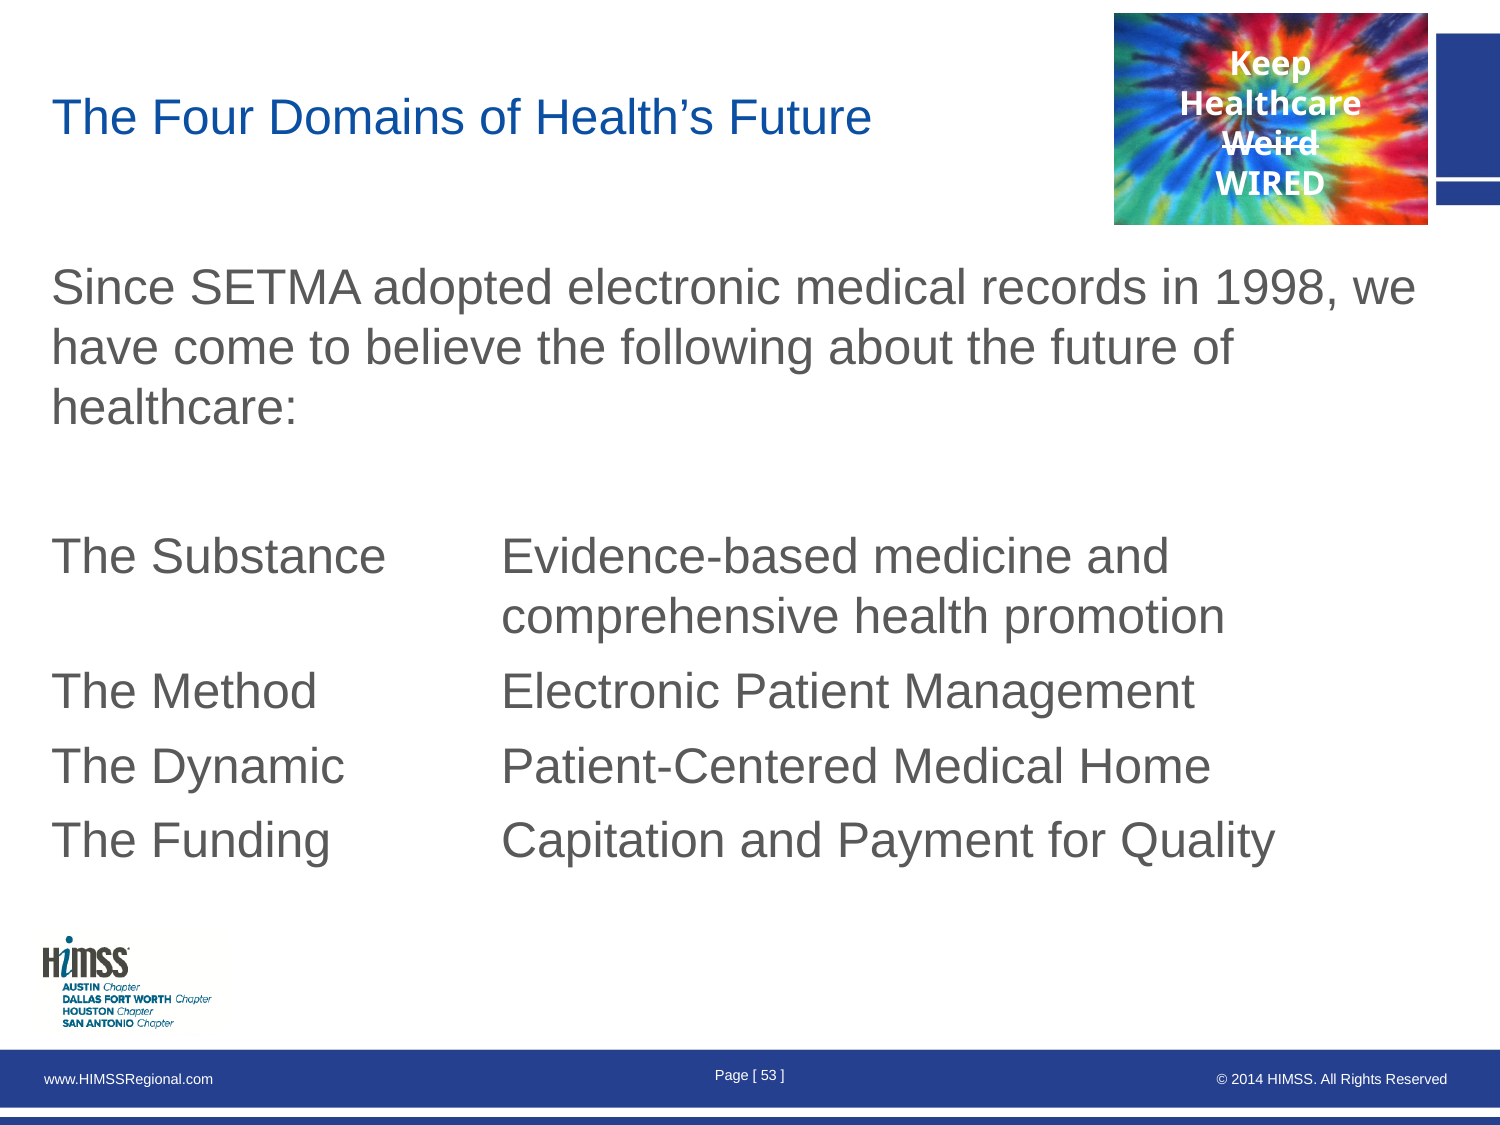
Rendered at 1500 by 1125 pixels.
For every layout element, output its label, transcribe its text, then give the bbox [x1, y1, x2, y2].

title The Four Domains of Health’s Future [43, 58, 1089, 171]
list Since SETMA adopted electronic medical records in 1998, we have come to believe the following about the future of healthcare: The Substance Evidence-based medicine and comprehensive health promotion The Method Electronic Patient Management The Dynamic Patient-Centered Medical Home The Funding Capitation and Payment for Quality [43, 247, 1455, 942]
picture [0, 0, 1500, 1125]
slide_number Page [ 52 ] [682, 1065, 818, 1084]
